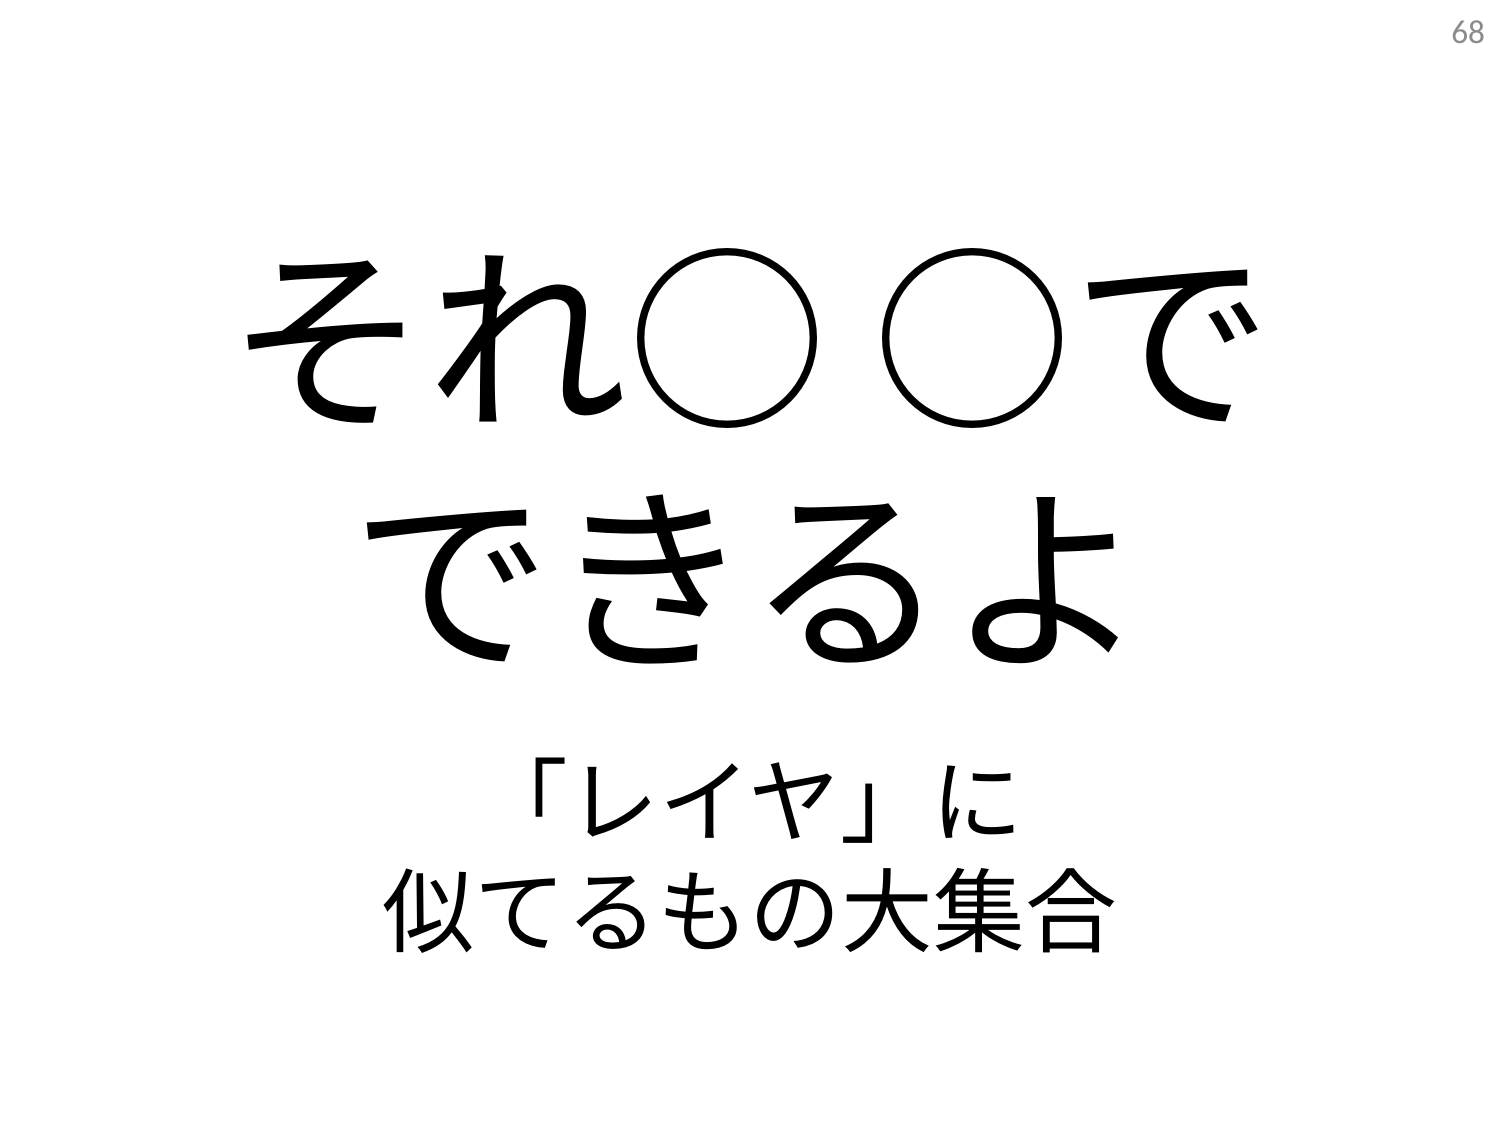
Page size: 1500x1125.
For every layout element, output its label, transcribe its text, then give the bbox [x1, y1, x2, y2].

text_box それ○ ○でできるよ 「レイヤ」に 似てるもの大集合 [135, 206, 1365, 972]
